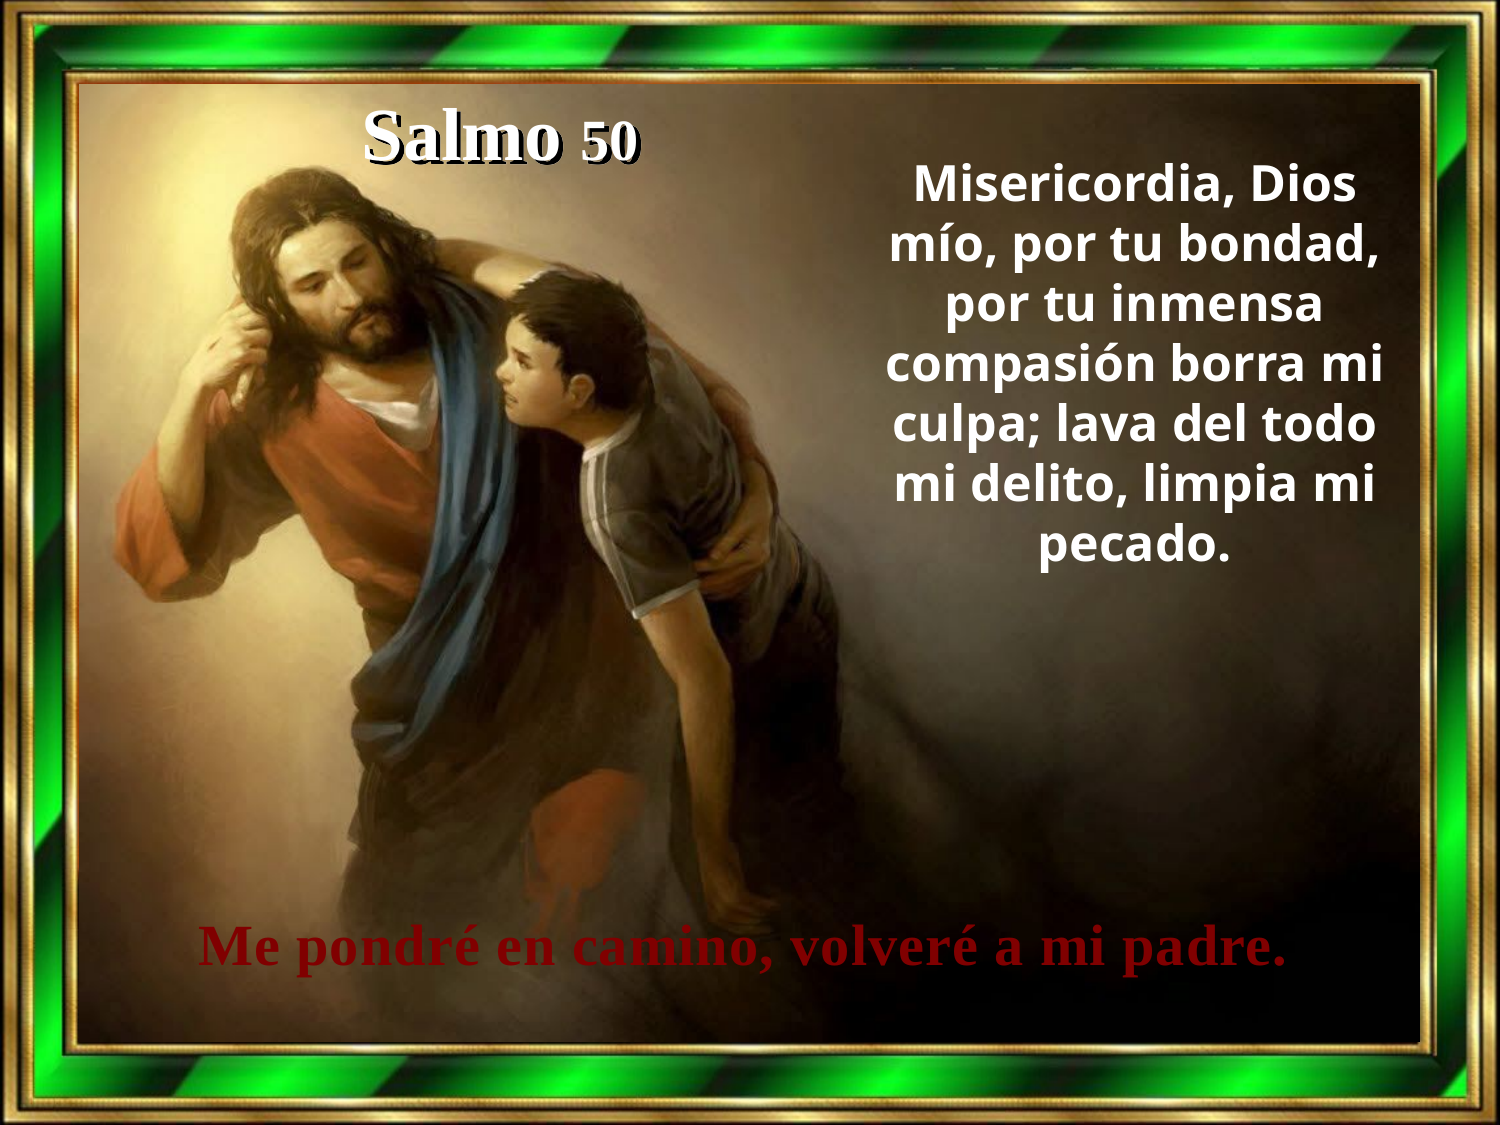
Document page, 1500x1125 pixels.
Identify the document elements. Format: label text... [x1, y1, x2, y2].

picture [0, 0, 1500, 1125]
text_box Salmo 50 [328, 77, 669, 82]
